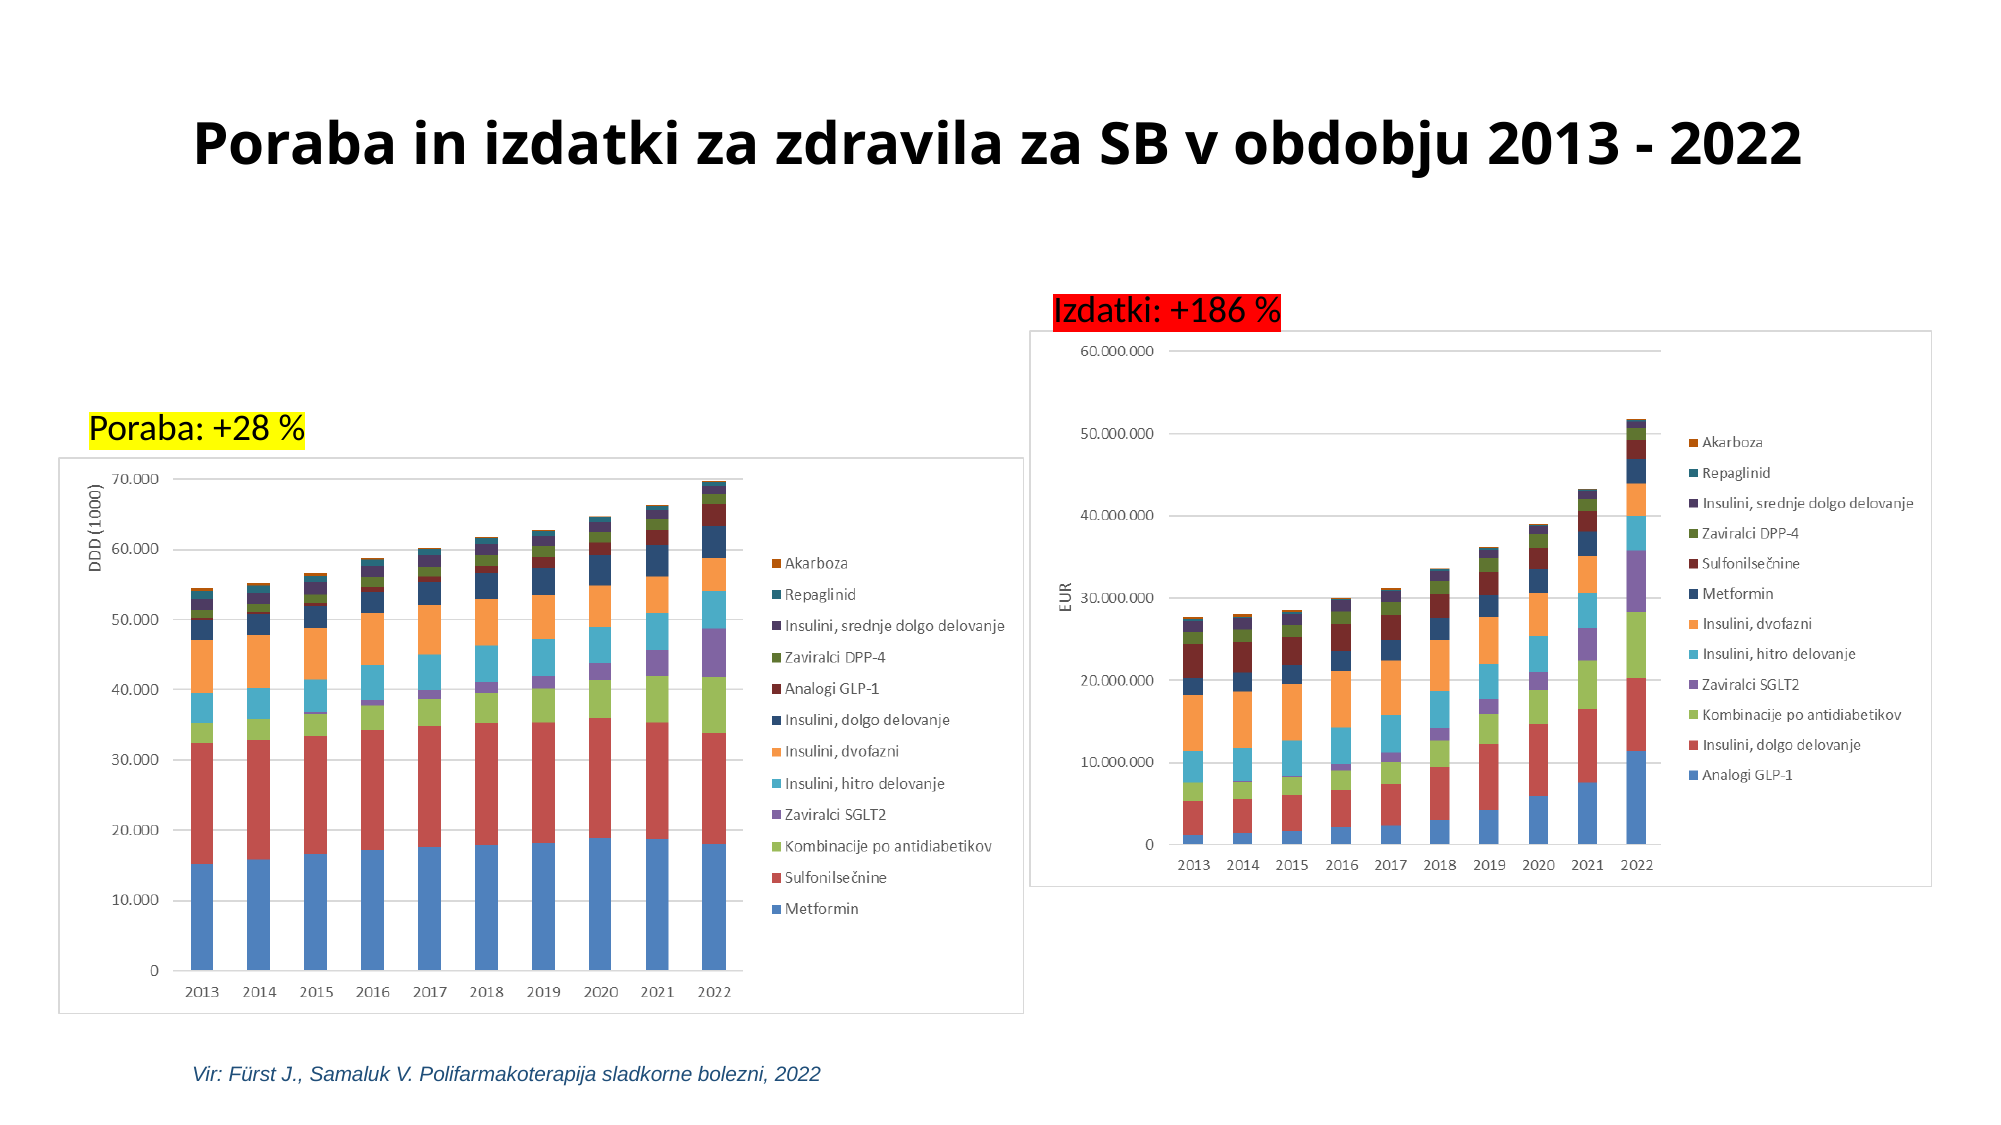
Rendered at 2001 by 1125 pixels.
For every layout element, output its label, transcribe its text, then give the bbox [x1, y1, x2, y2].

picture [1029, 330, 1932, 887]
picture [58, 457, 1024, 1014]
text_box Izdatki: +186 % [1038, 277, 1297, 330]
title Poraba in izdatki za zdravila za SB v obdobju 2013 - 2022 [177, 80, 1863, 211]
text_box Poraba: +28 % [73, 395, 321, 456]
text_box Vir: Fürst J., Samaluk V. Polifarmakoterapija sladkorne bolezni, 2022 [177, 1052, 1355, 1093]
